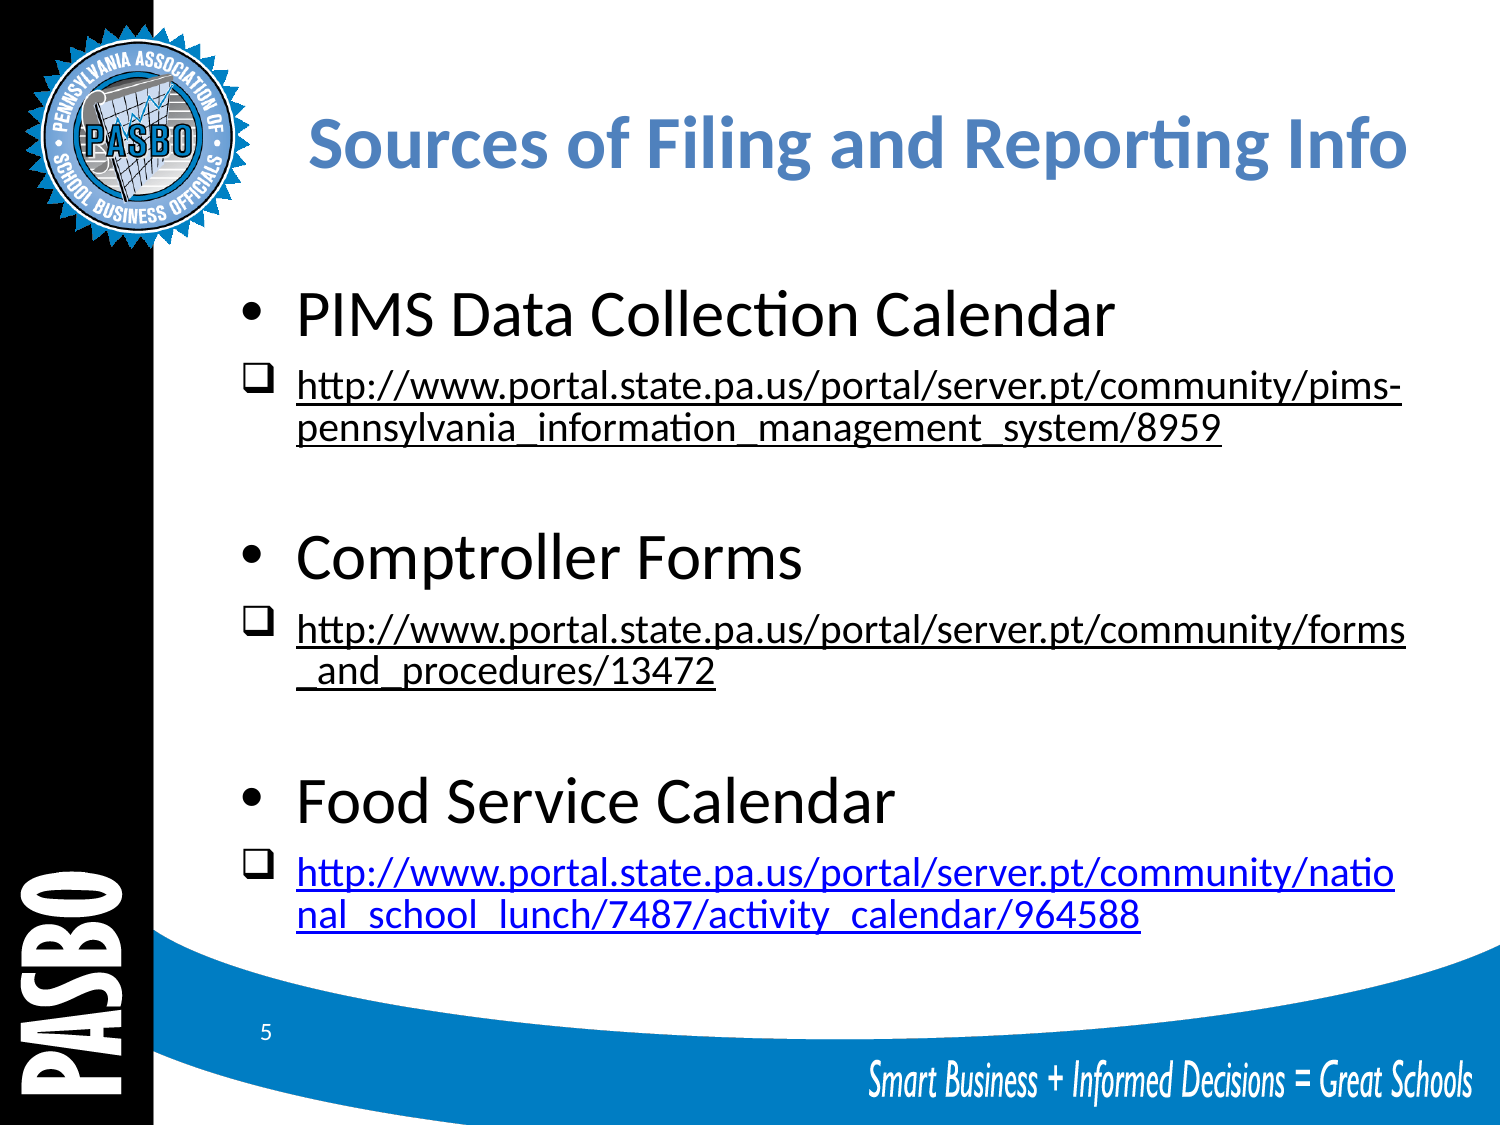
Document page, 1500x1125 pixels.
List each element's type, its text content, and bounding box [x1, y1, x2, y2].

list PIMS Data Collection Calendar http://www.portal.state.pa.us/portal/server.pt/community/pims-pennsylvania_information_management_system/8959 Comptroller Forms http://www.portal.state.pa.us/portal/server.pt/community/forms_and_procedures/13472 Food Service Calendar http://www.portal.state.pa.us/portal/server.pt/community/national_school_lunch/7487/activity_calendar/964588 [225, 262, 1425, 963]
title Sources of Filing and Reporting Info [262, 45, 1425, 233]
slide_number 5 [225, 999, 288, 1060]
picture [0, 0, 1500, 1125]
